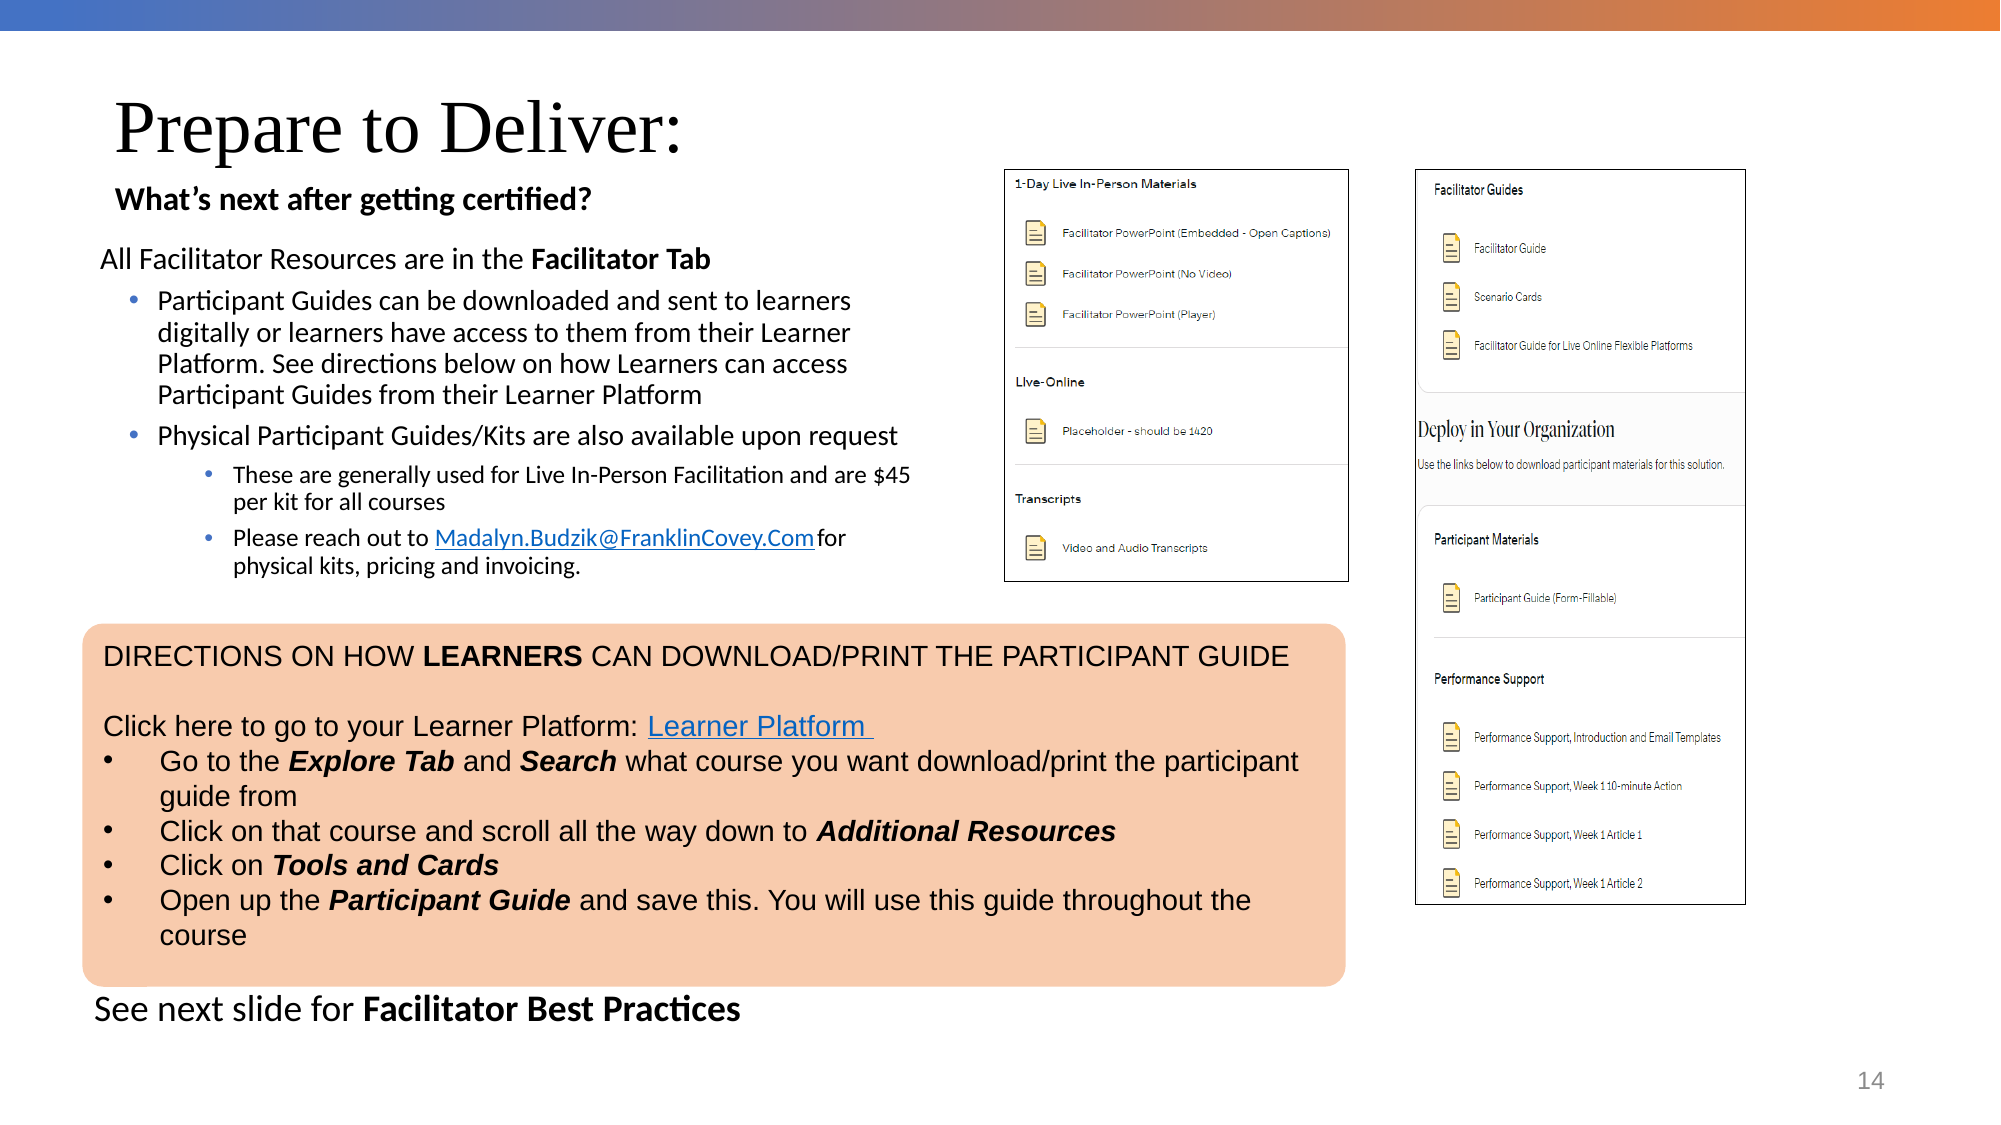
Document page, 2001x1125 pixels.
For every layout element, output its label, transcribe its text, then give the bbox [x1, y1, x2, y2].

text_box DIRECTIONS ON HOW LEARNERS CAN DOWNLOAD/PRINT THE PARTICIPANT GUIDE Click here to go to your Learner Platform: Learner Platform Go to the Explore Tab and Search what course you want download/print the participant guide from Click on that course and scroll all the way down to Additional Resources Click on Tools and Cards Open up the Participant Guide and save this. You will use this guide throughout the course [82, 623, 1346, 987]
list All Facilitator Resources are in the Facilitator Tab Participant Guides can be downloaded and sent to learners digitally or learners have access to them from their Learner Platform. See directions below on how Learners can access Participant Guides from their Learner Platform Physical Participant Guides/Kits are also available upon request These are generally used for Live In-Person Facilitation and are $45 per kit for all courses Please reach out to Madalyn.Budzik@FranklinCovey.Com for physical kits, pricing and invoicing. [85, 235, 942, 593]
title Prepare to Deliver: [99, 87, 1900, 170]
text_box See next slide for Facilitator Best Practices [79, 976, 762, 1036]
picture [1004, 169, 1349, 582]
list What’s next after getting certified? [99, 174, 888, 235]
slide_number 14 [1824, 1050, 1900, 1110]
picture [1415, 169, 1746, 905]
